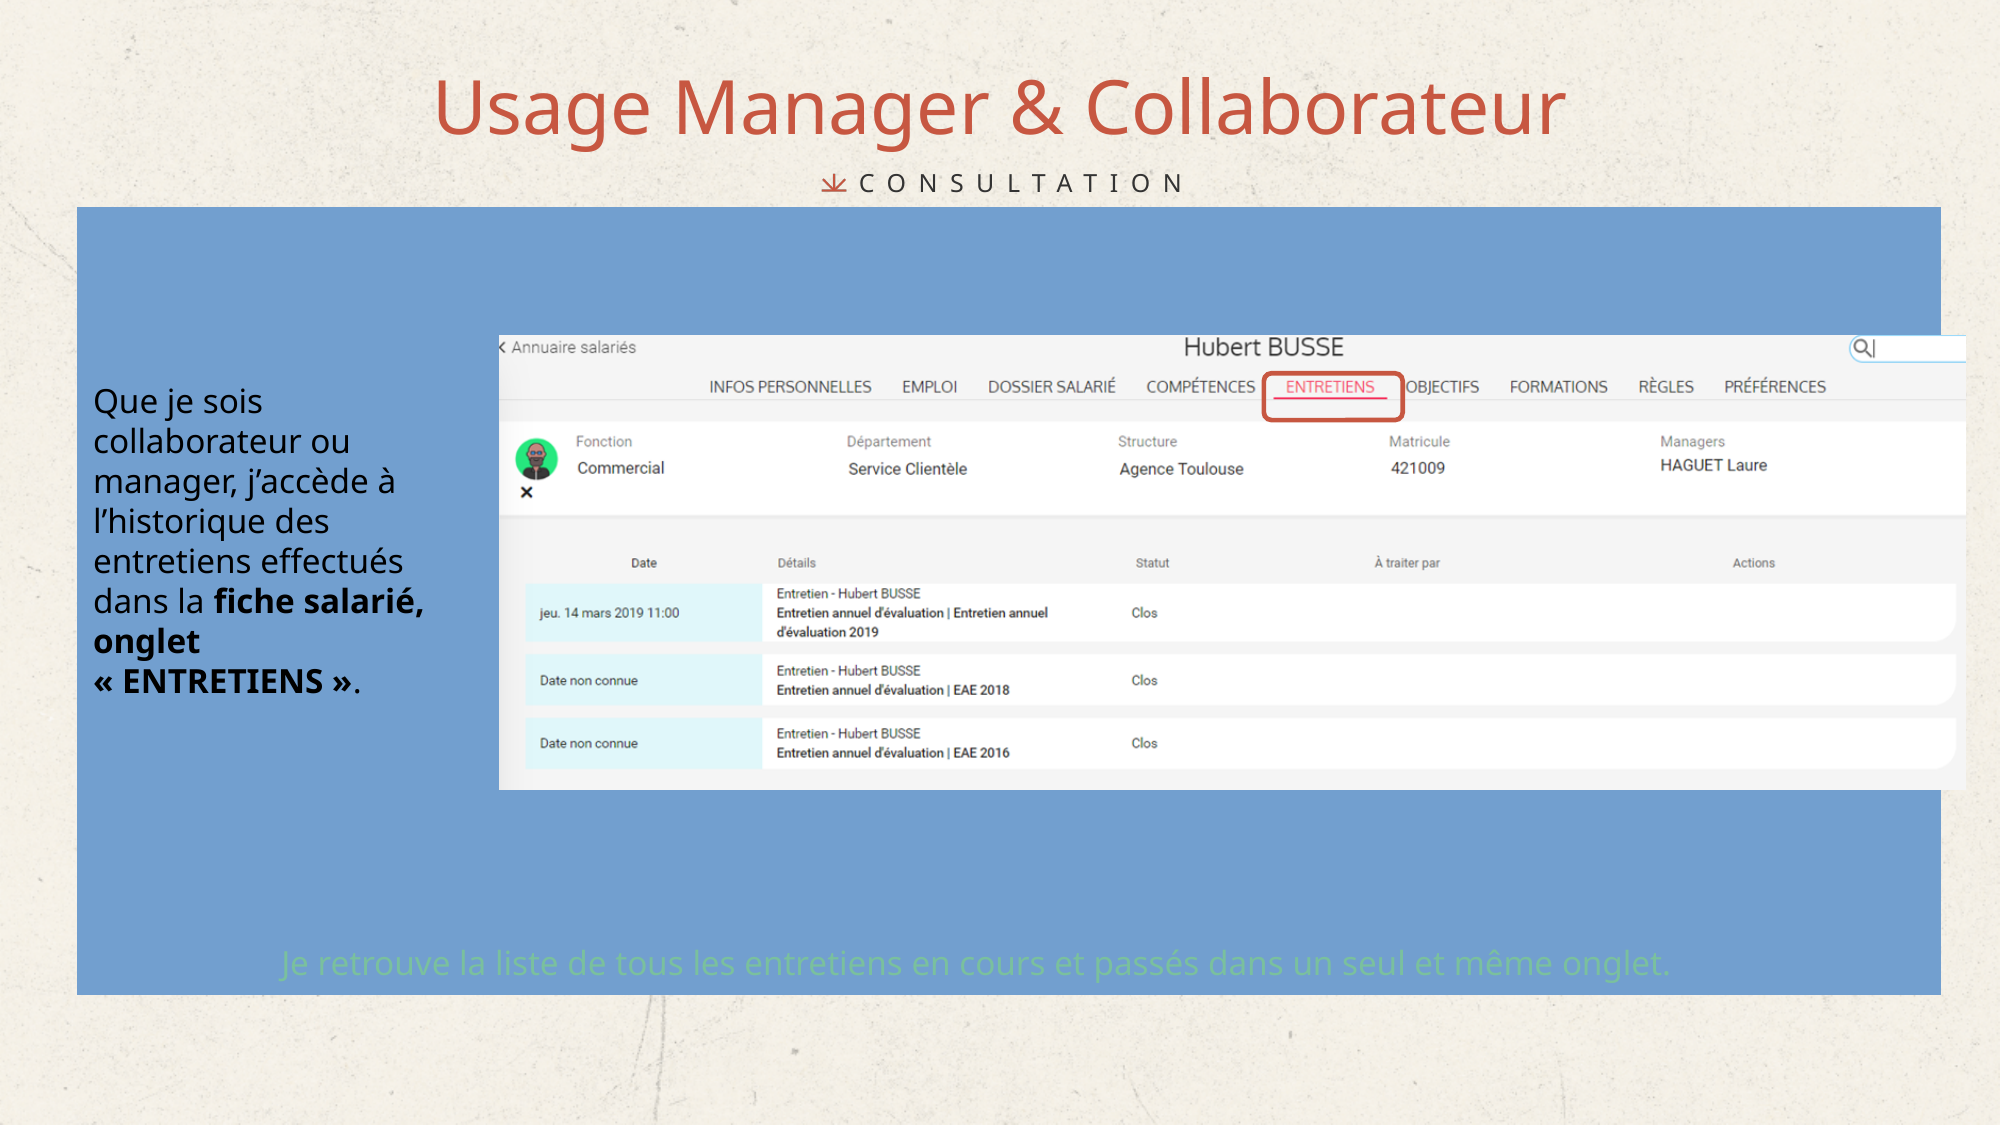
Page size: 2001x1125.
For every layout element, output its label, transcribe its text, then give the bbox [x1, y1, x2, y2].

title Usage Manager & Collaborateur [60, 85, 1940, 136]
picture [0, 0, 2000, 1125]
text_box Que je sois collaborateur ou manager, j’accède à l’historique des entretiens effectués dans la fiche salarié, onglet « ENTRETIENS ». [78, 373, 455, 788]
text_box Je retrouve la liste de tous les entretiens en cours et passés dans un seul et même onglet. [266, 934, 1797, 990]
list Consultation [62, 154, 1942, 210]
